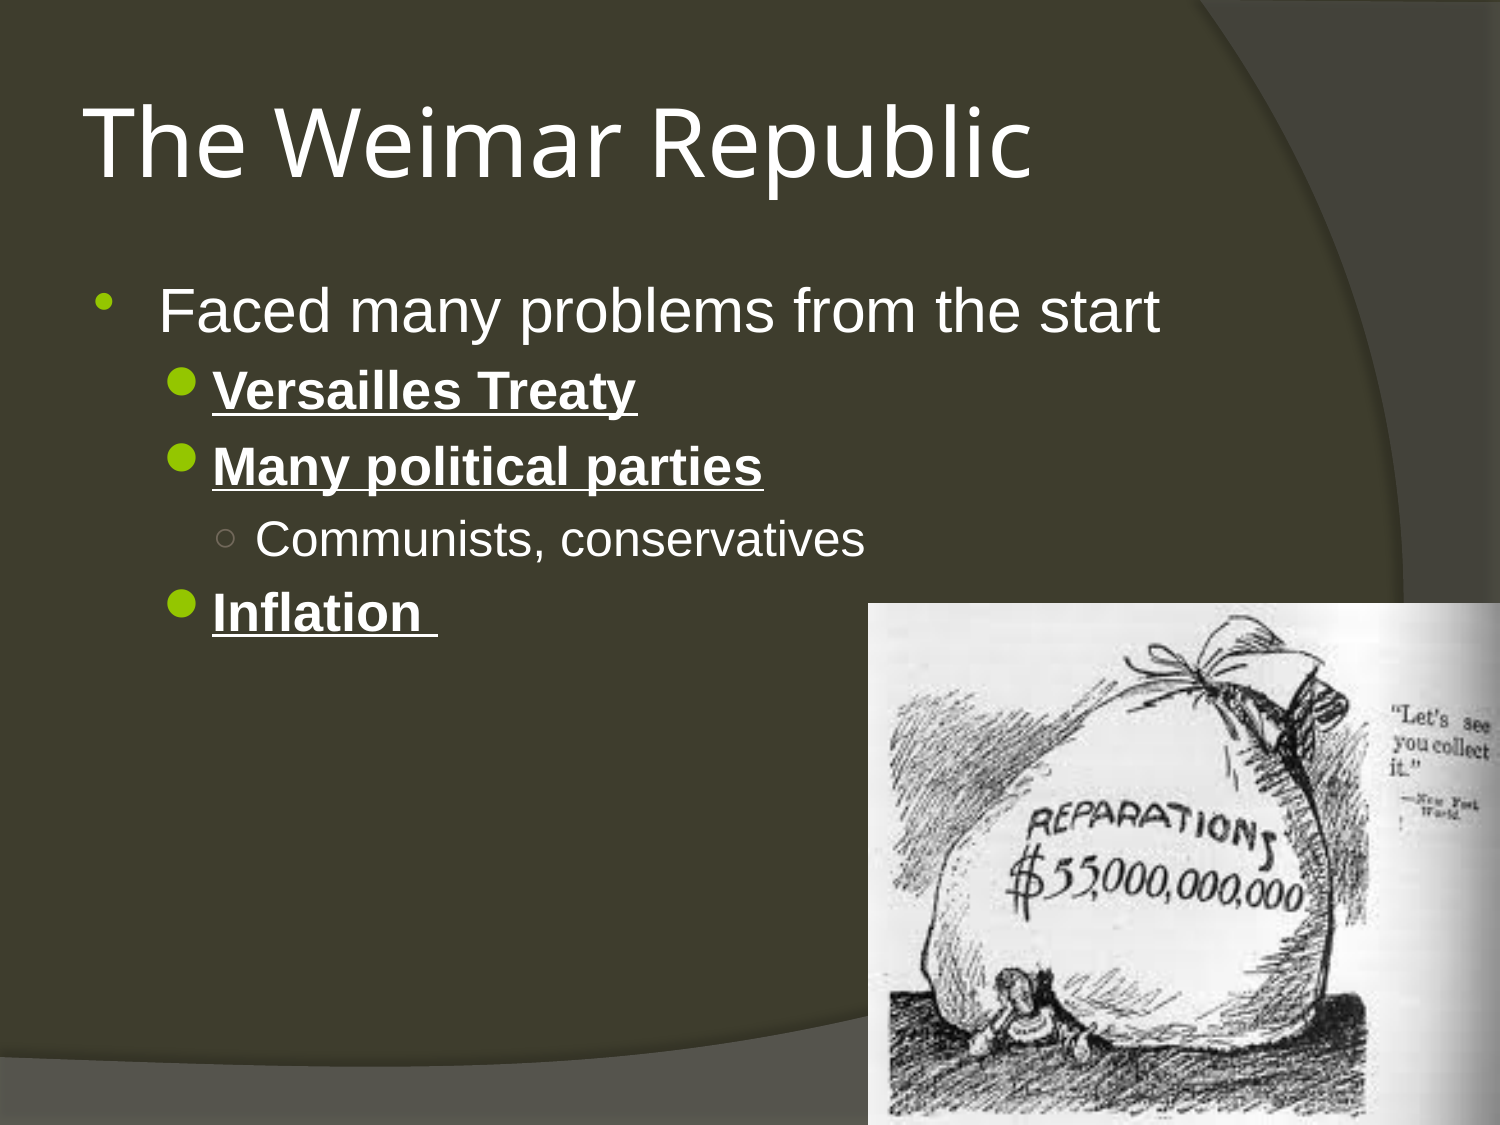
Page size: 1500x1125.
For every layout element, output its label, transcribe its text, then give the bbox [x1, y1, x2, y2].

list Faced many problems from the start Versailles Treaty Many political parties Communists, conservatives Inflation [75, 262, 1300, 1005]
picture [868, 603, 1500, 1125]
title The Weimar Republic [75, 45, 1300, 233]
